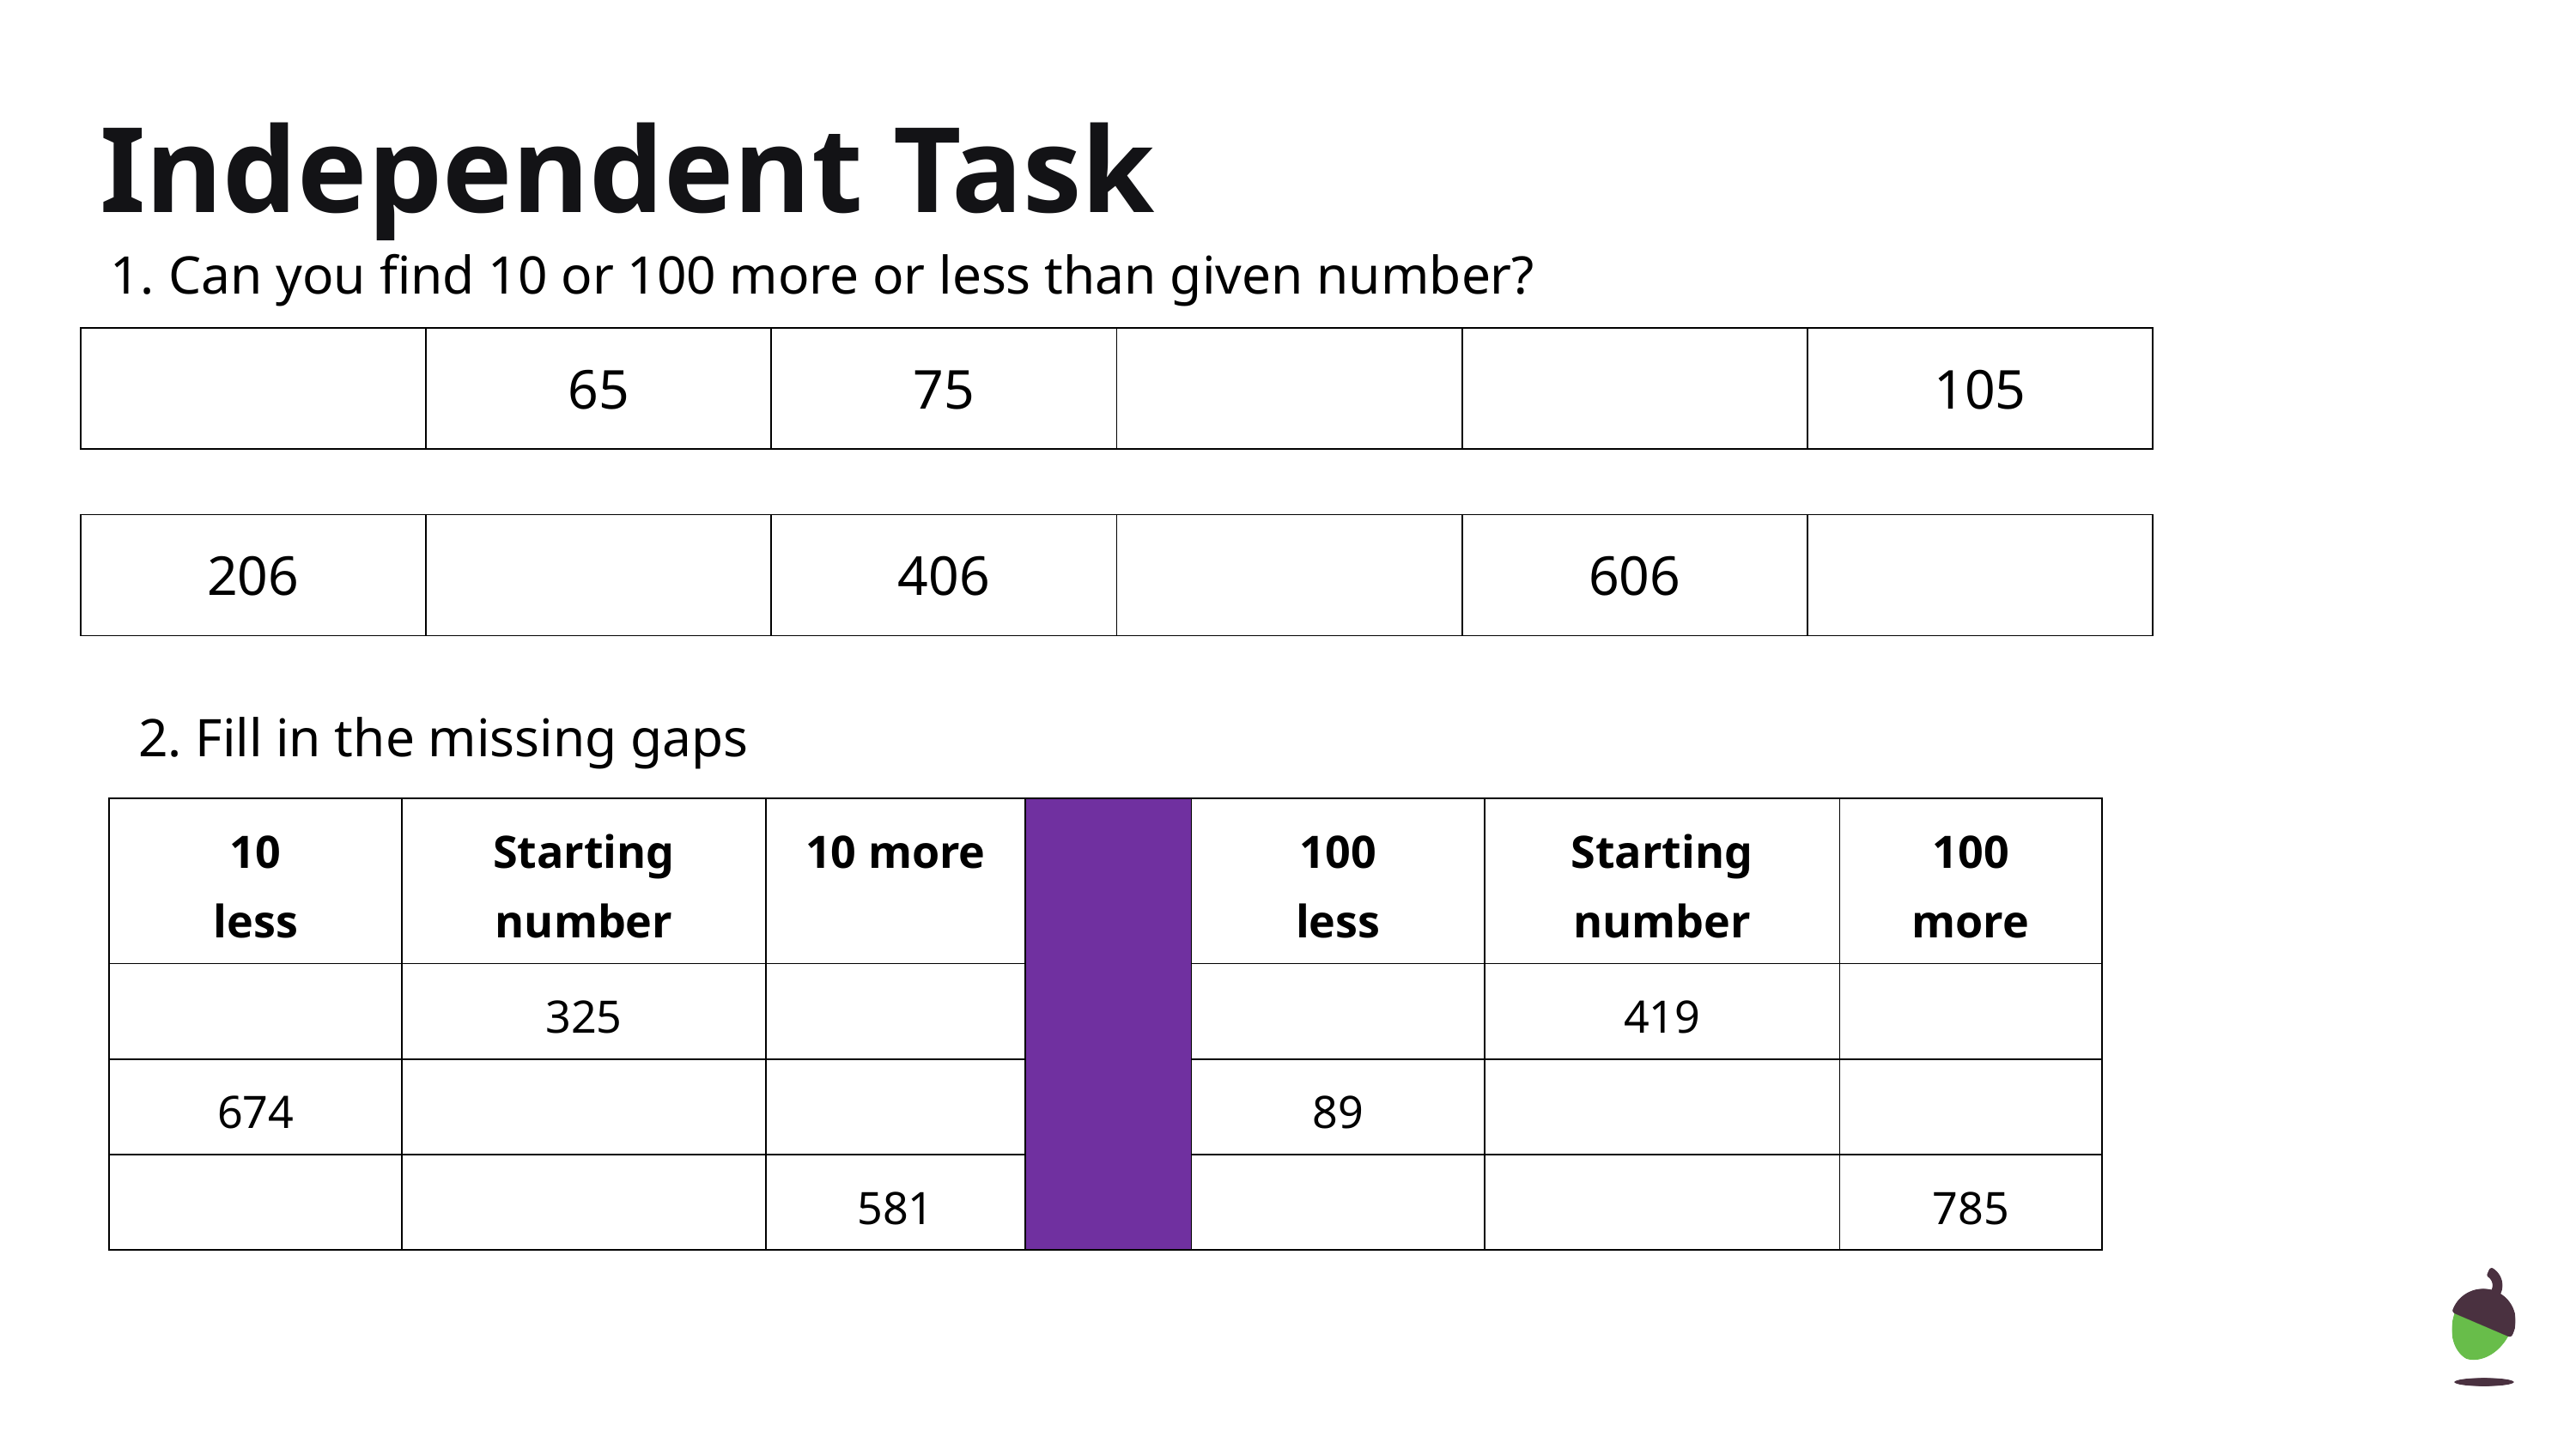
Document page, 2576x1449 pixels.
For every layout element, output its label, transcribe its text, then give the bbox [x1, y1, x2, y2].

table_cell [110, 1155, 401, 1249]
table_cell 419 [1485, 964, 1839, 1058]
table_cell [1485, 1155, 1839, 1249]
table_header 606 [1463, 515, 1807, 635]
table_header Starting number [403, 799, 765, 963]
table_cell [1192, 1155, 1484, 1249]
table_cell 785 [1840, 1155, 2101, 1249]
table_header Starting number [1485, 799, 1839, 963]
table_header 100 more [1840, 799, 2101, 963]
table_cell [767, 1060, 1024, 1154]
table_cell [1485, 1060, 1839, 1154]
text_box 2. Fill in the missing gaps [125, 692, 1032, 769]
table_cell 325 [403, 964, 765, 1058]
table_cell [403, 1060, 765, 1154]
table_header [1808, 515, 2152, 635]
table_header 105 [1808, 333, 2152, 448]
table_header 100 less [1192, 799, 1484, 963]
table_header [1117, 515, 1461, 635]
table_cell 674 [110, 1060, 401, 1154]
table_cell [1840, 1060, 2101, 1154]
table_header 75 [772, 333, 1116, 448]
table_cell [1840, 964, 2101, 1058]
table_cell [767, 964, 1024, 1058]
table_header [1026, 799, 1191, 1249]
table_cell 89 [1192, 1060, 1484, 1154]
table_cell [110, 964, 401, 1058]
picture [2451, 1268, 2516, 1386]
text_box Can you find 10 or 100 more or less than given number? [91, 228, 2211, 333]
table_cell [1192, 964, 1484, 1058]
text_box Independent Task [80, 42, 2342, 229]
table_header [1117, 333, 1461, 448]
table_header 406 [772, 515, 1116, 635]
table_header [427, 515, 770, 635]
table_header 10 more [767, 799, 1024, 963]
table_header [82, 329, 425, 448]
table_header [1463, 333, 1807, 448]
table_cell [403, 1155, 765, 1249]
table_header 10 less [110, 799, 401, 963]
table_header 206 [82, 515, 425, 635]
table_header 65 [427, 333, 770, 448]
table_cell 581 [767, 1155, 1024, 1249]
